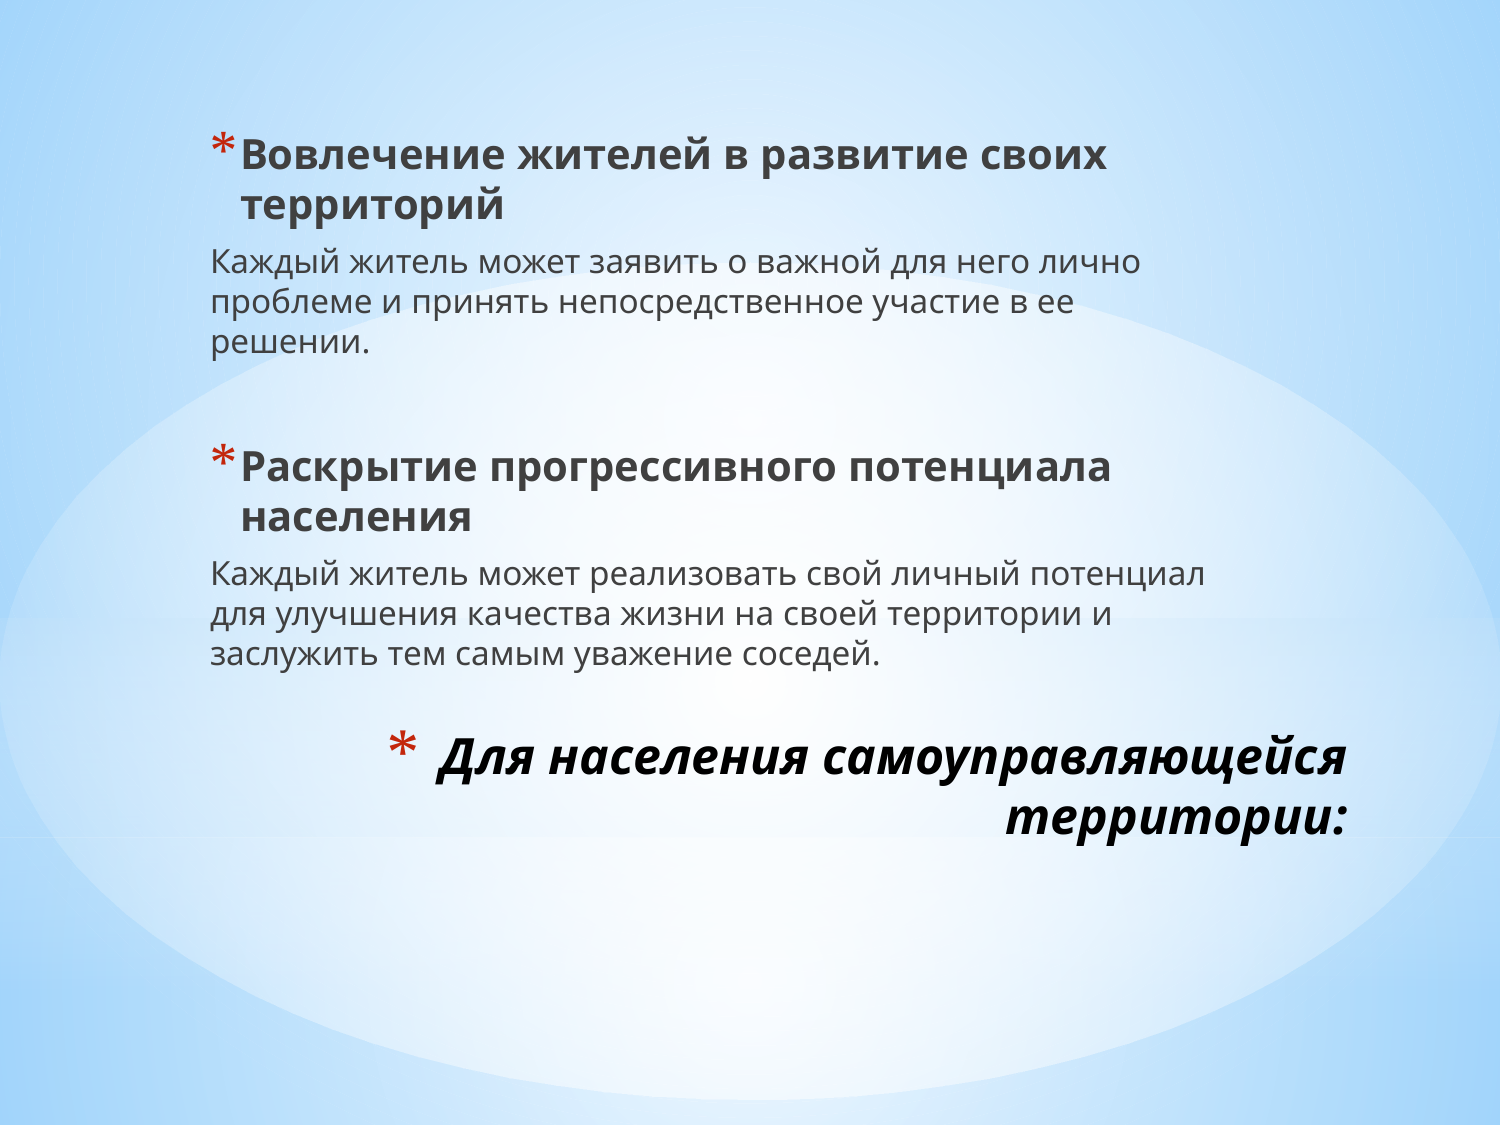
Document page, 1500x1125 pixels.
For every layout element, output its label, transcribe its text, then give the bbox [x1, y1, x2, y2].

list Вовлечение жителей в развитие своих территорий Каждый житель может заявить о важной для него лично проблеме и принять непосредственное участие в ее решении. Раскрытие прогрессивного потенциала населения Каждый житель может реализовать свой личный потенциал для улучшения качества жизни на своей территории и заслужить тем самым уважение соседей. [187, 120, 1238, 690]
title Для населения самоуправляющейся территории: [294, 717, 1363, 905]
